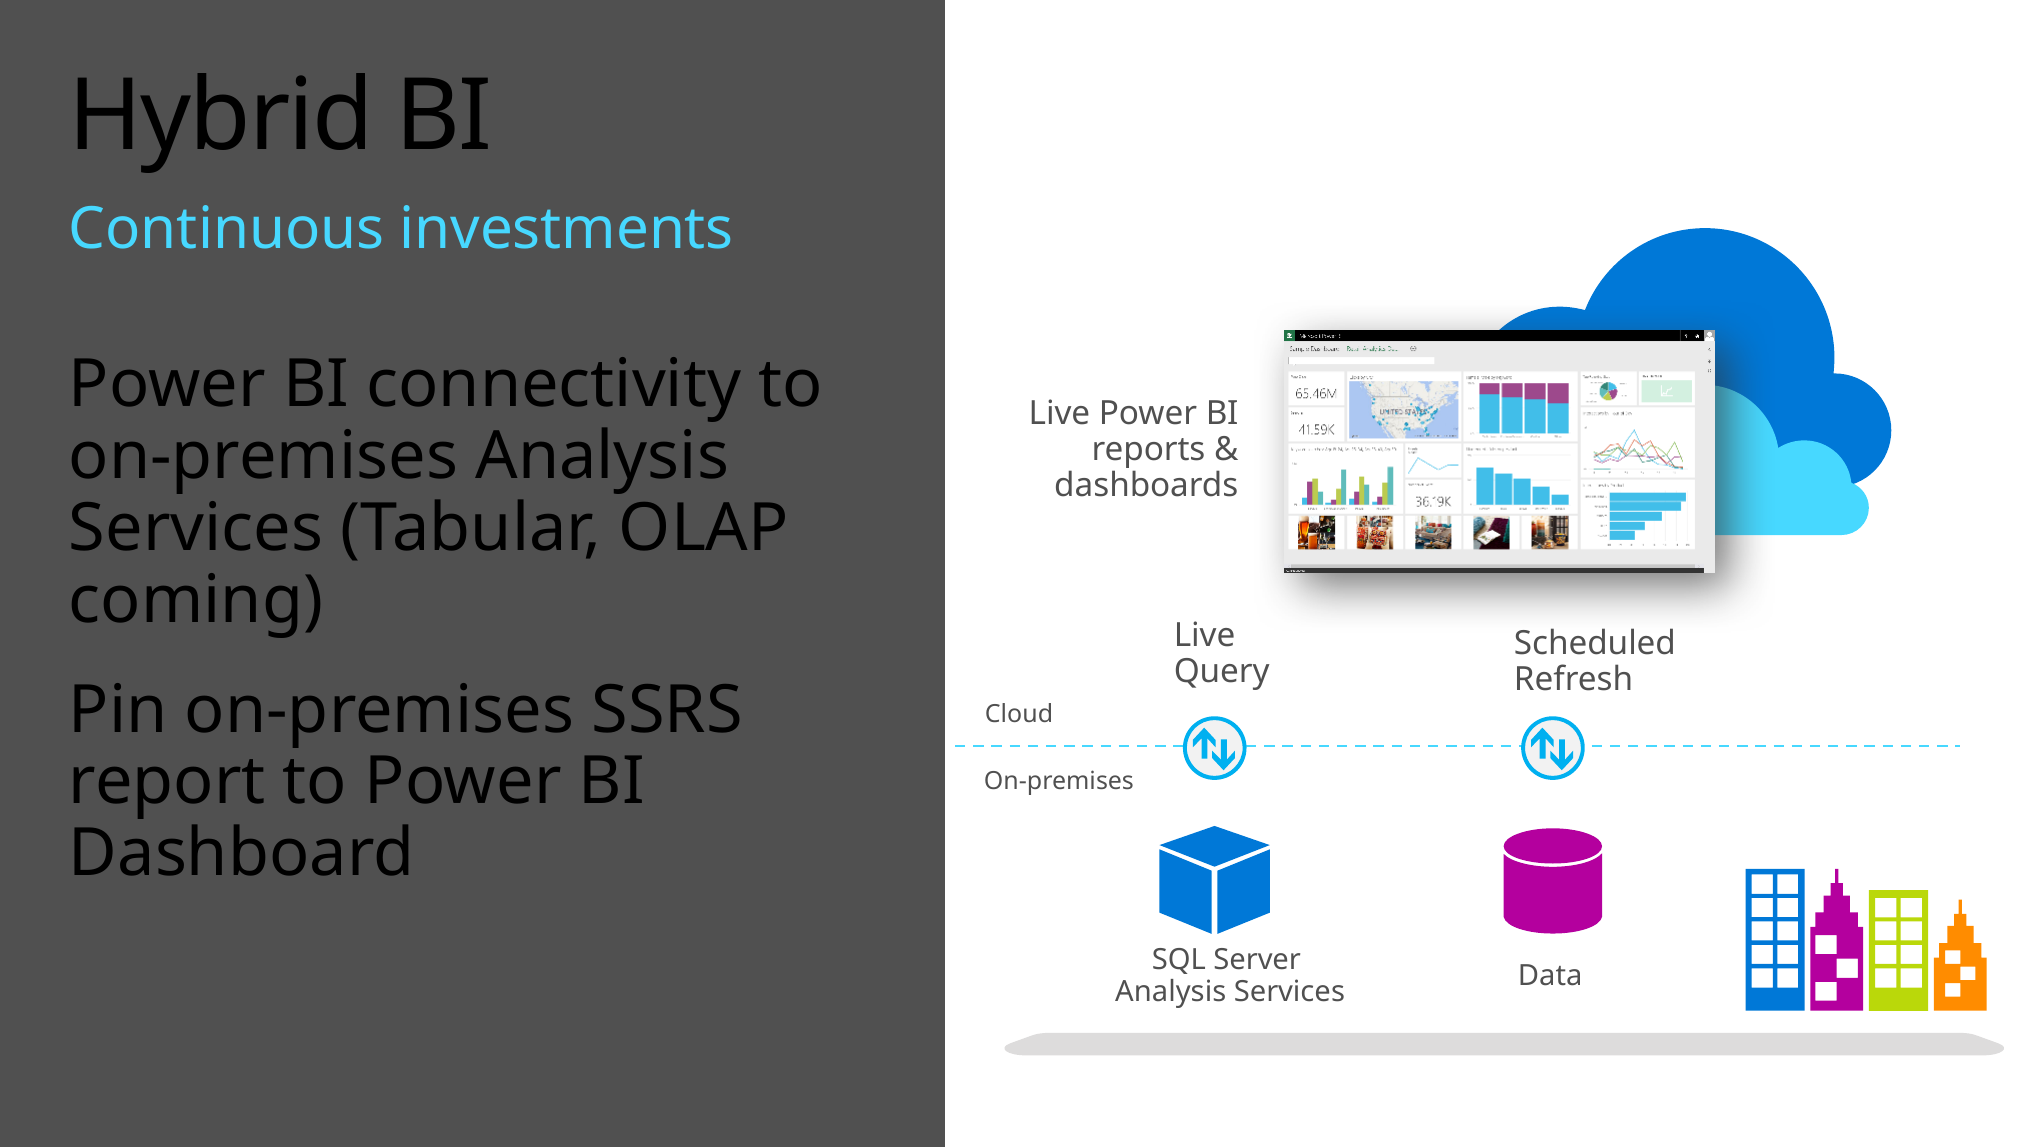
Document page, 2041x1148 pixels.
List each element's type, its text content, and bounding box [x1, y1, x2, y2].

text_box [1520, 715, 1586, 745]
text_box [1182, 747, 1248, 781]
text_box [1526, 747, 1580, 775]
text_box Data [1299, 906, 1802, 1046]
title Hybrid BI [45, 48, 928, 183]
text_box [1520, 747, 1586, 781]
list Continuous investments [45, 183, 928, 278]
text_box [1188, 721, 1241, 745]
text_box [1529, 228, 1892, 484]
picture [1284, 330, 1715, 573]
text_box [1503, 828, 1603, 864]
text_box Scheduled Refresh [1513, 625, 1685, 698]
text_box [1745, 868, 1987, 1011]
text_box Live Query [1173, 617, 1270, 690]
list Power BI connectivity to on-premises Analysis Services (Tabular, OLAP coming) Pin on-premises SSRS report to Power BI Dashboard [45, 334, 916, 766]
text_box [1159, 825, 1270, 867]
text_box Live Power BI reports & dashboards [946, 340, 1269, 560]
text_box [1527, 721, 1579, 745]
text_box [1503, 853, 1603, 906]
text_box [1188, 747, 1241, 775]
text_box Cloud [955, 698, 1244, 731]
text_box SQL Server Analysis Services [1082, 906, 1299, 1032]
text_box [1004, 1032, 2004, 1056]
text_box [1159, 849, 1212, 934]
text_box [1217, 849, 1270, 934]
text_box [1763, 413, 1869, 536]
text_box [1182, 715, 1248, 745]
text_box On-premises [953, 765, 1243, 798]
